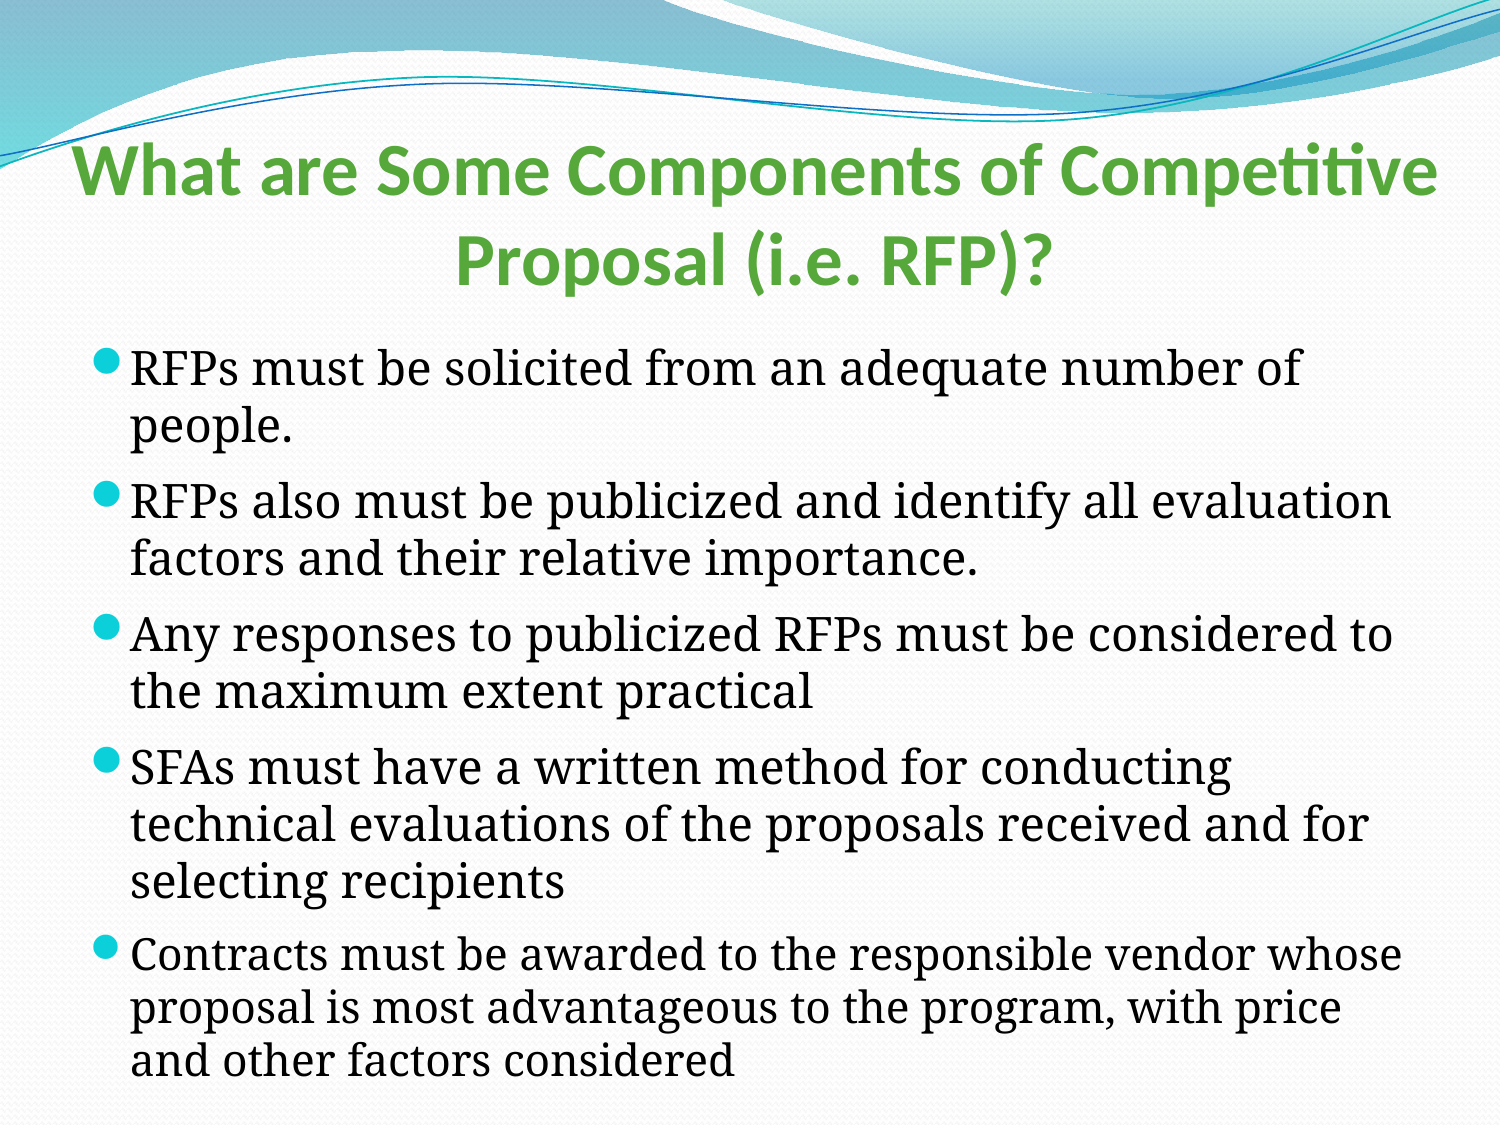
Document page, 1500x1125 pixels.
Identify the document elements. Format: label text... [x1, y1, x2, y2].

title What are Some Components of Competitive Proposal (i.e. RFP)? [6, 87, 1500, 300]
list RFPs must be solicited from an adequate number of people. RFPs also must be publicized and identify all evaluation factors and their relative importance. Any responses to publicized RFPs must be considered to the maximum extent practical SFAs must have a written method for conducting technical evaluations of the proposals received and for selecting recipients Contracts must be awarded to the responsible vendor whose proposal is most advantageous to the program, with price and other factors considered [75, 262, 1425, 1100]
